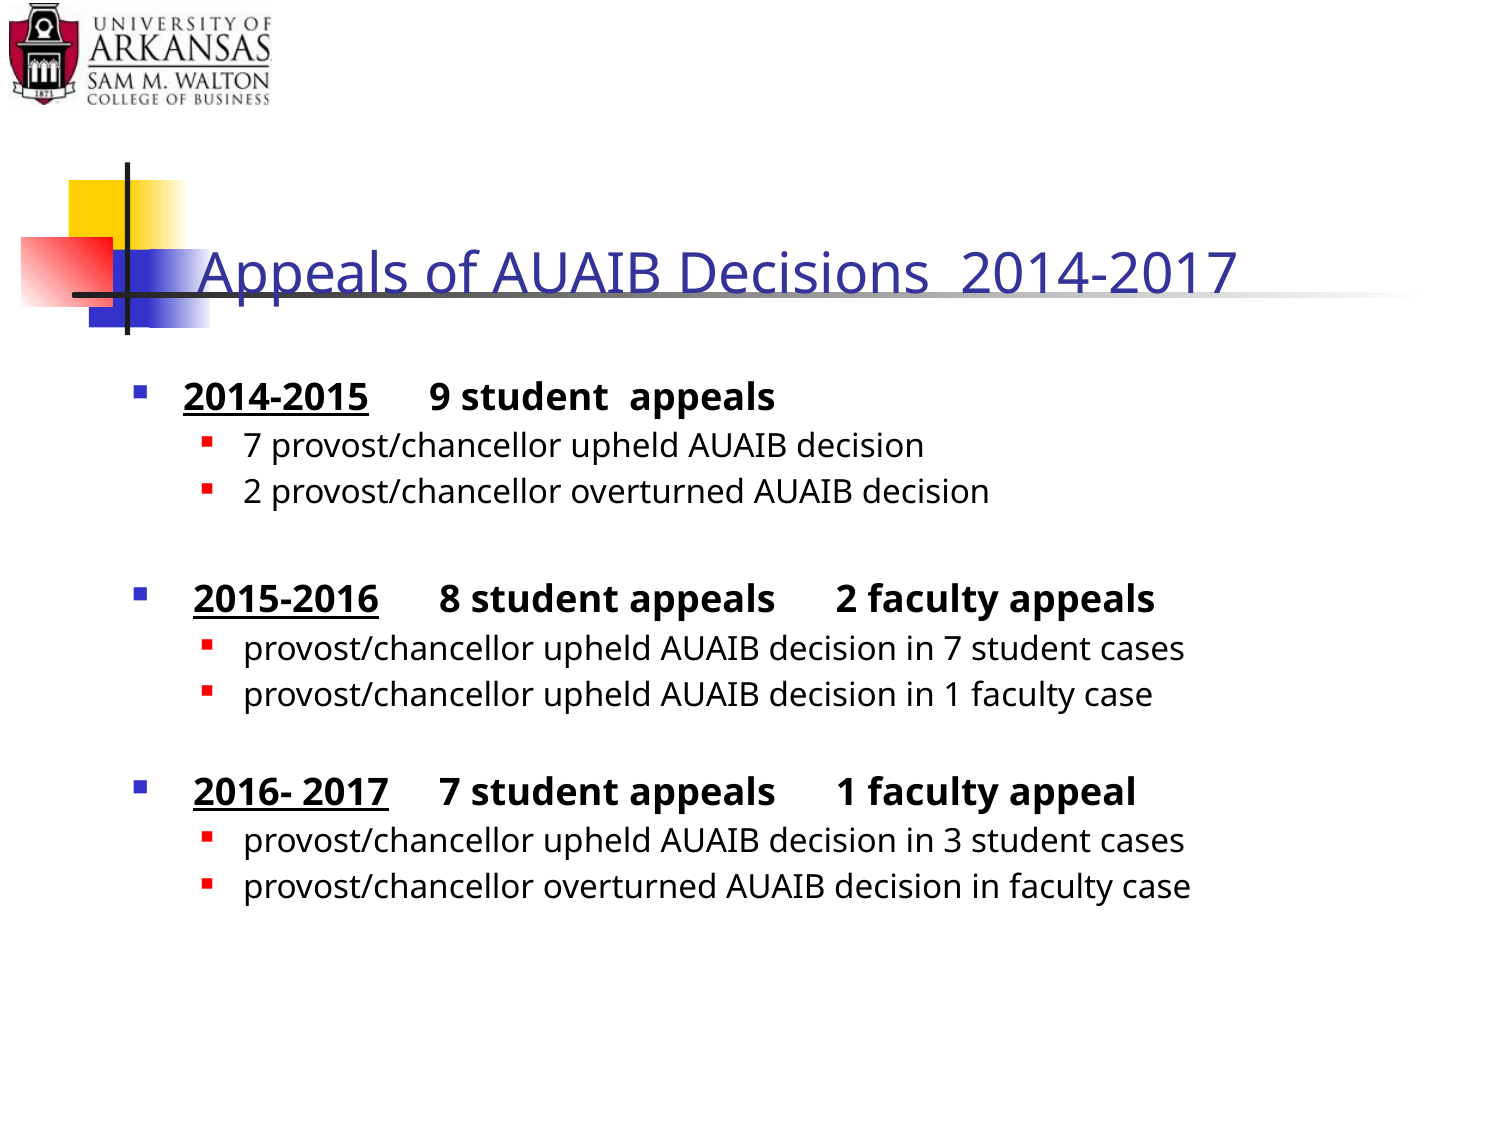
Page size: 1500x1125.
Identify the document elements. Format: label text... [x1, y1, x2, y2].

title Appeals of AUAIB Decisions 2014-2017 [125, 187, 1313, 313]
list 2014-2015 9 student appeals 7 provost/chancellor upheld AUAIB decision 2 provost/chancellor overturned AUAIB decision 2015-2016 8 student appeals 2 faculty appeals provost/chancellor upheld AUAIB decision in 7 student cases provost/chancellor upheld AUAIB decision in 1 faculty case 2016- 2017 7 student appeals 1 faculty appeal provost/chancellor upheld AUAIB decision in 3 student cases provost/chancellor overturned AUAIB decision in faculty case [116, 364, 1350, 1025]
picture [9, 3, 272, 105]
